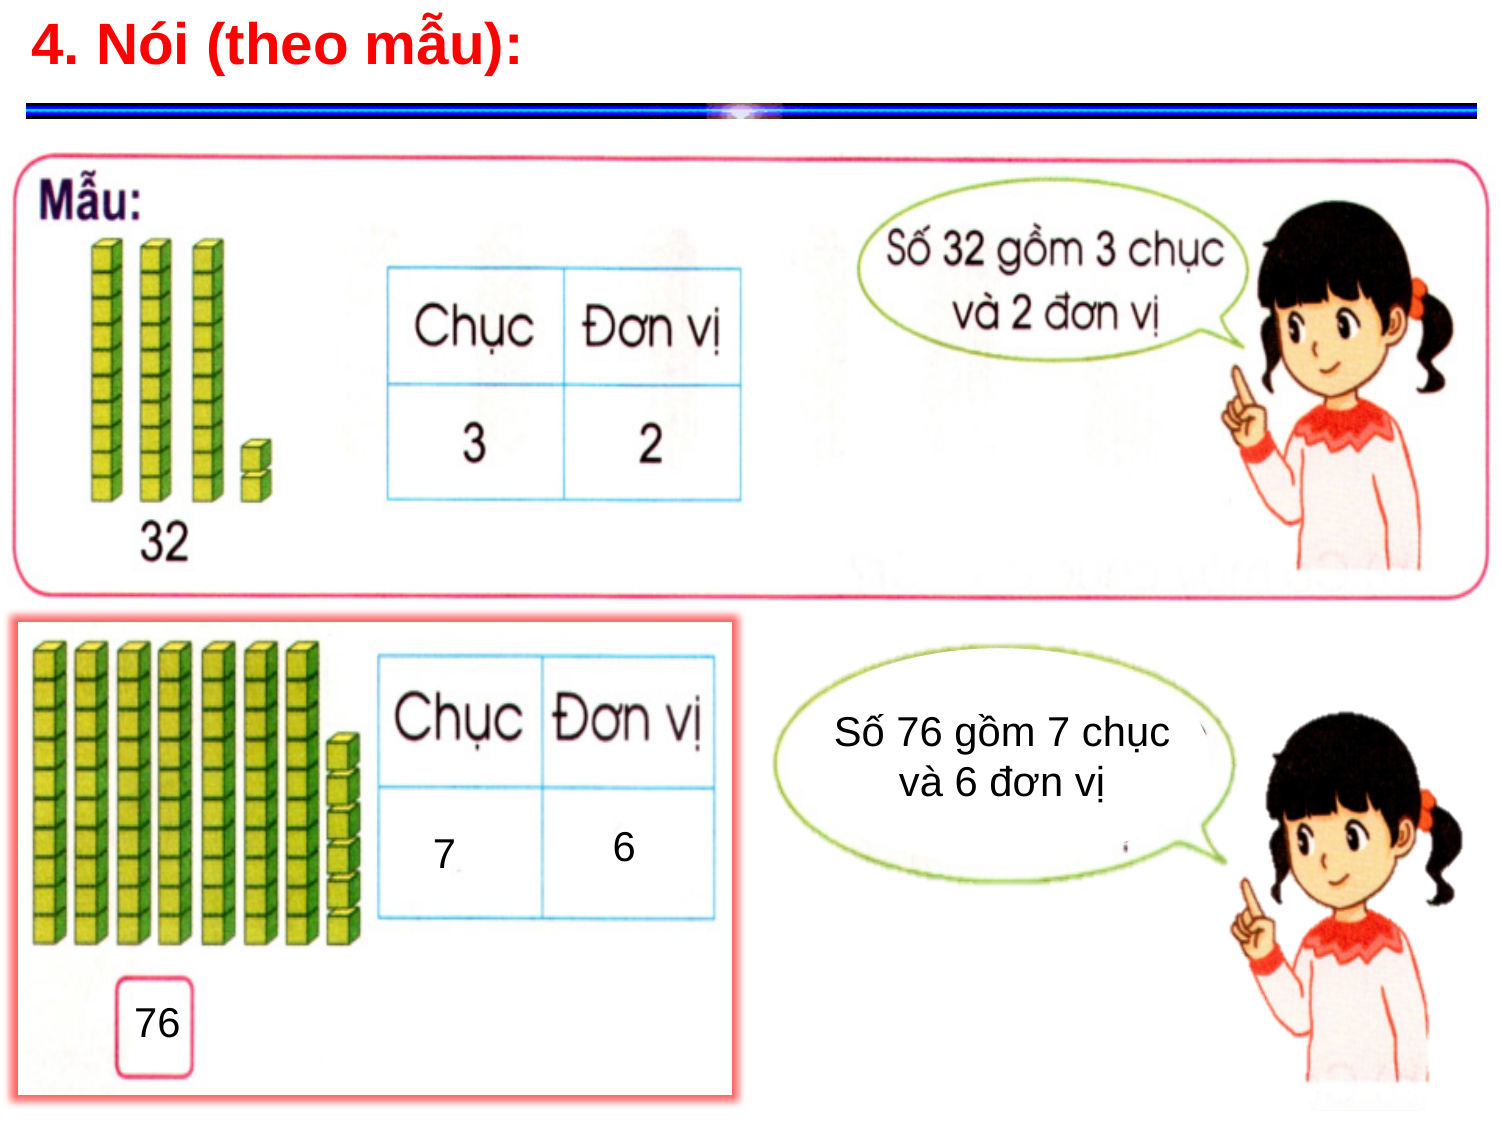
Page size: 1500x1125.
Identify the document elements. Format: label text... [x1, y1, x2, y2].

picture [1204, 697, 1500, 1124]
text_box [753, 611, 1258, 911]
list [25, 103, 1477, 119]
picture [18, 622, 732, 1095]
text_box 4. Nói (theo mẫu): [16, 0, 539, 84]
picture [7, 152, 1500, 612]
